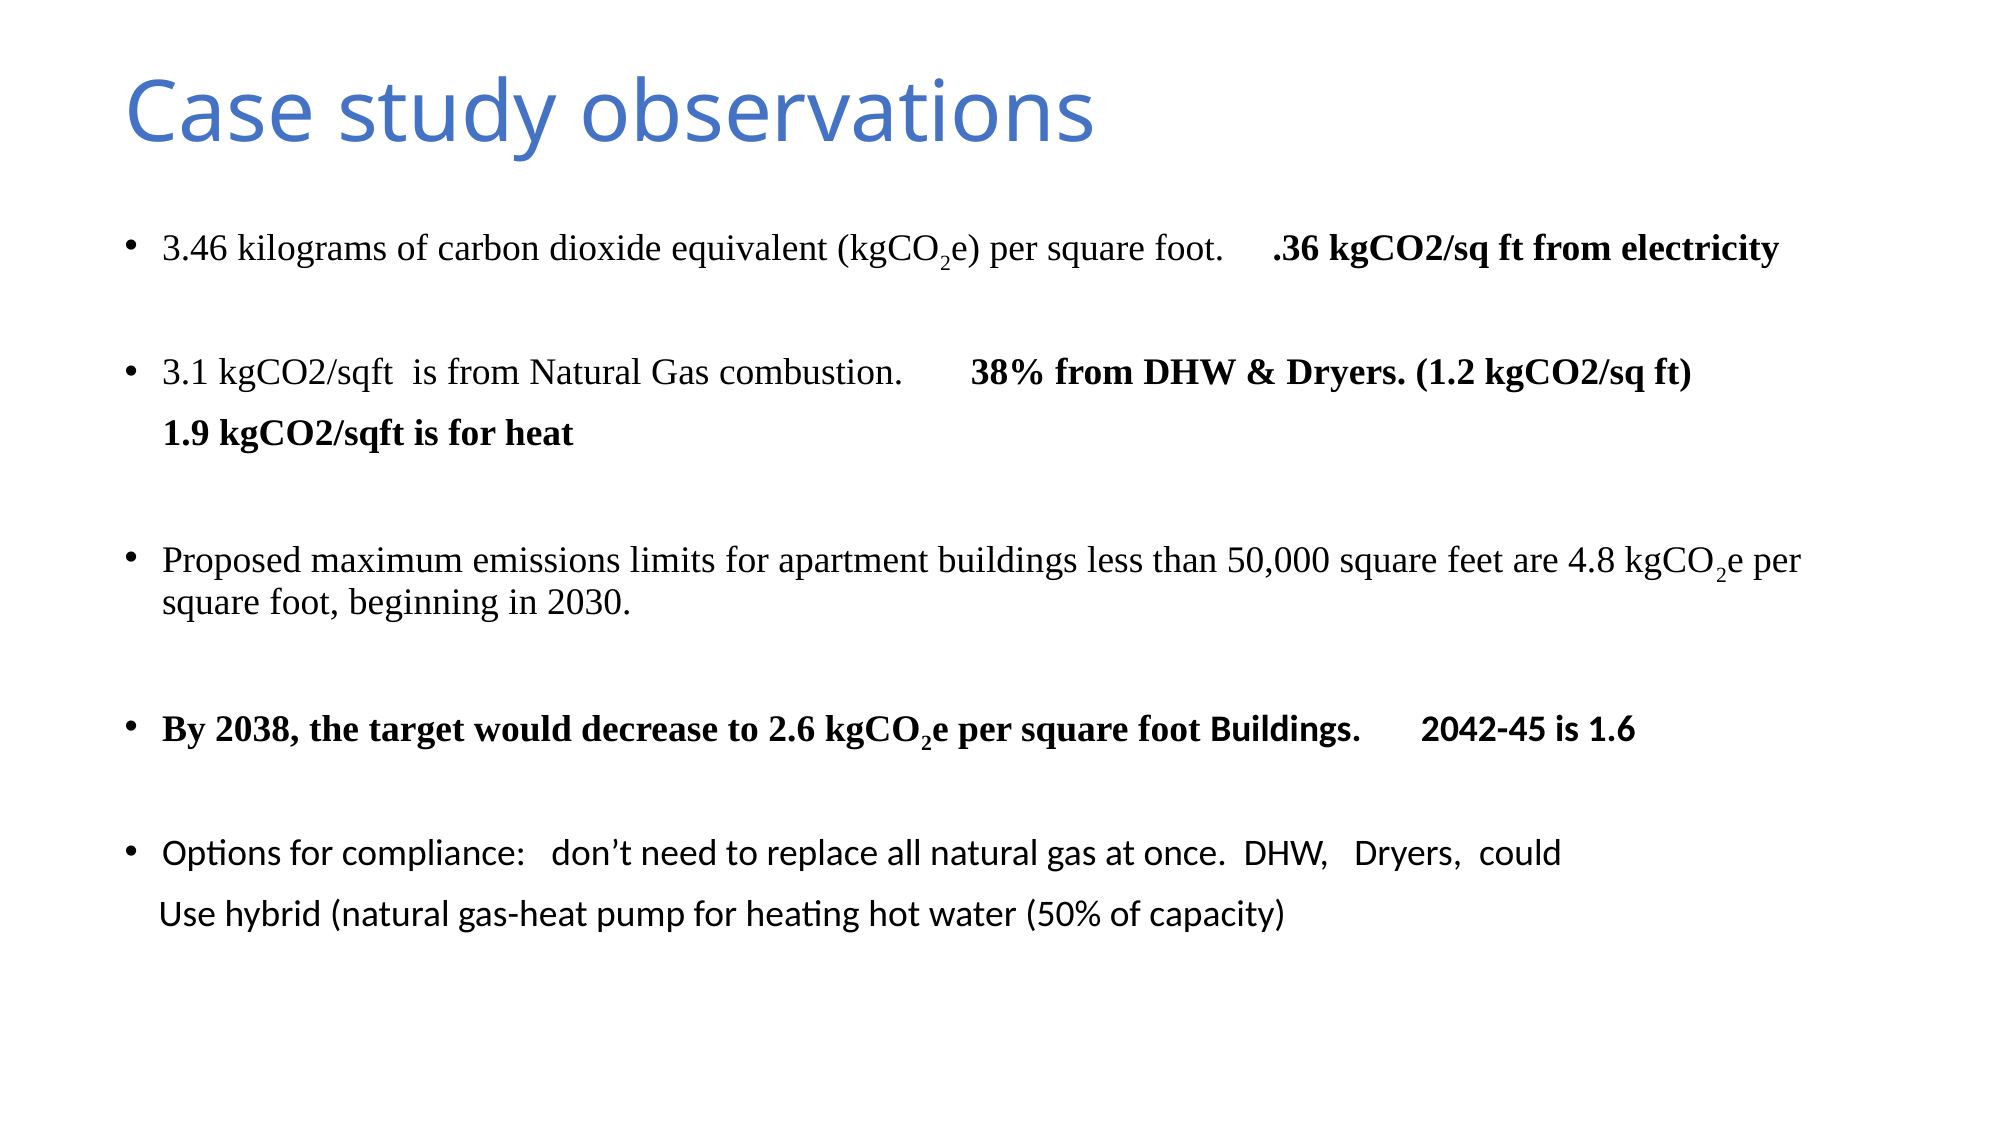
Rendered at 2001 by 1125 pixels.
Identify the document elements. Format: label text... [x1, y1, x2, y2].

list 3.46 kilograms of carbon dioxide equivalent (kgCO2e) per square foot. .36 kgCO2/sq ft from electricity 3.1 kgCO2/sqft is from Natural Gas combustion. 38% from DHW & Dryers. (1.2 kgCO2/sq ft) 1.9 kgCO2/sqft is for heat Proposed maximum emissions limits for apartment buildings less than 50,000 square feet are 4.8 kgCO2e per square foot, beginning in 2030. By 2038, the target would decrease to 2.6 kgCO2e per square foot Buildings. 2042-45 is 1.6 Options for compliance: don’t need to replace all natural gas at once. DHW, Dryers, could Use hybrid (natural gas-heat pump for heating hot water (50% of capacity) [109, 216, 1922, 1014]
title Case study observations [109, 59, 1498, 168]
